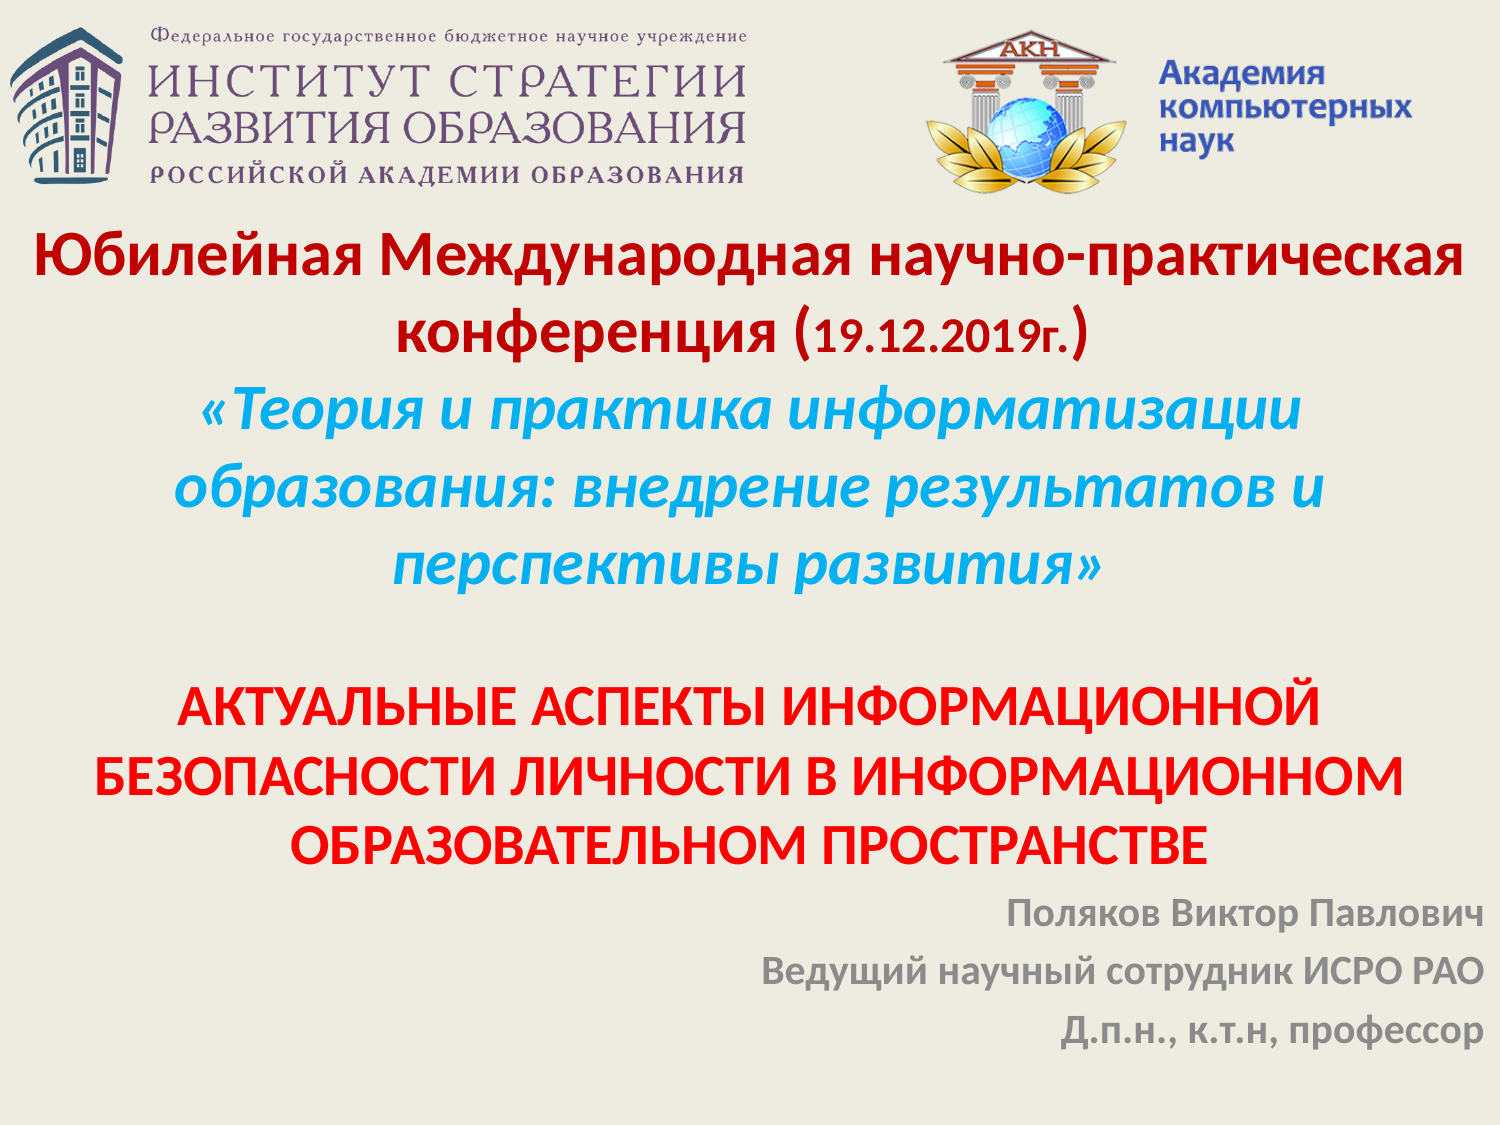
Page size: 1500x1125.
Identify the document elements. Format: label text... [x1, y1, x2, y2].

title Юбилейная Международная научно-практическая конференция (19.12.2019г.) «Теория и практика информатизации образования: внедрение результатов и перспективы развития» [0, 187, 1500, 597]
picture [913, 23, 1414, 200]
subtitle Актуальные аспекты информационной безопасности личности в информационном образовательном пространстве Поляков Виктор Павлович Ведущий научный сотрудник ИСРО РАО Д.п.н., к.т.н, профессор [0, 597, 1500, 1125]
picture [0, 0, 753, 200]
